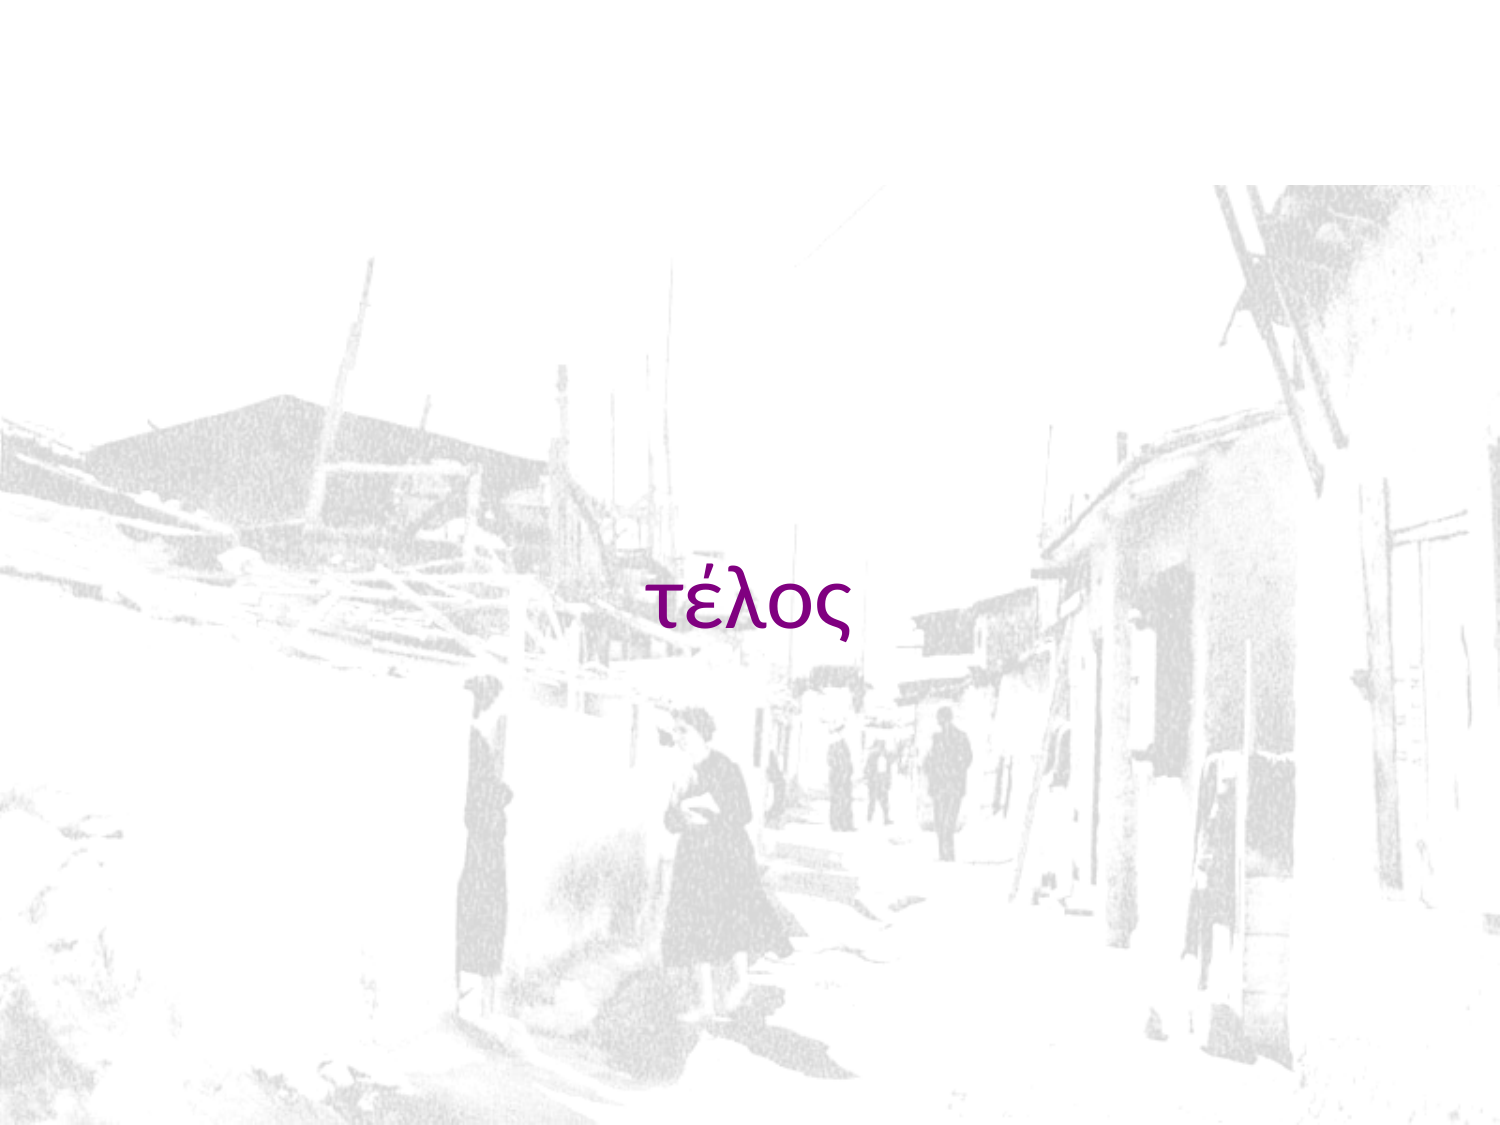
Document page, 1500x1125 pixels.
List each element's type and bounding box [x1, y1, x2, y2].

picture [0, 185, 1500, 1125]
